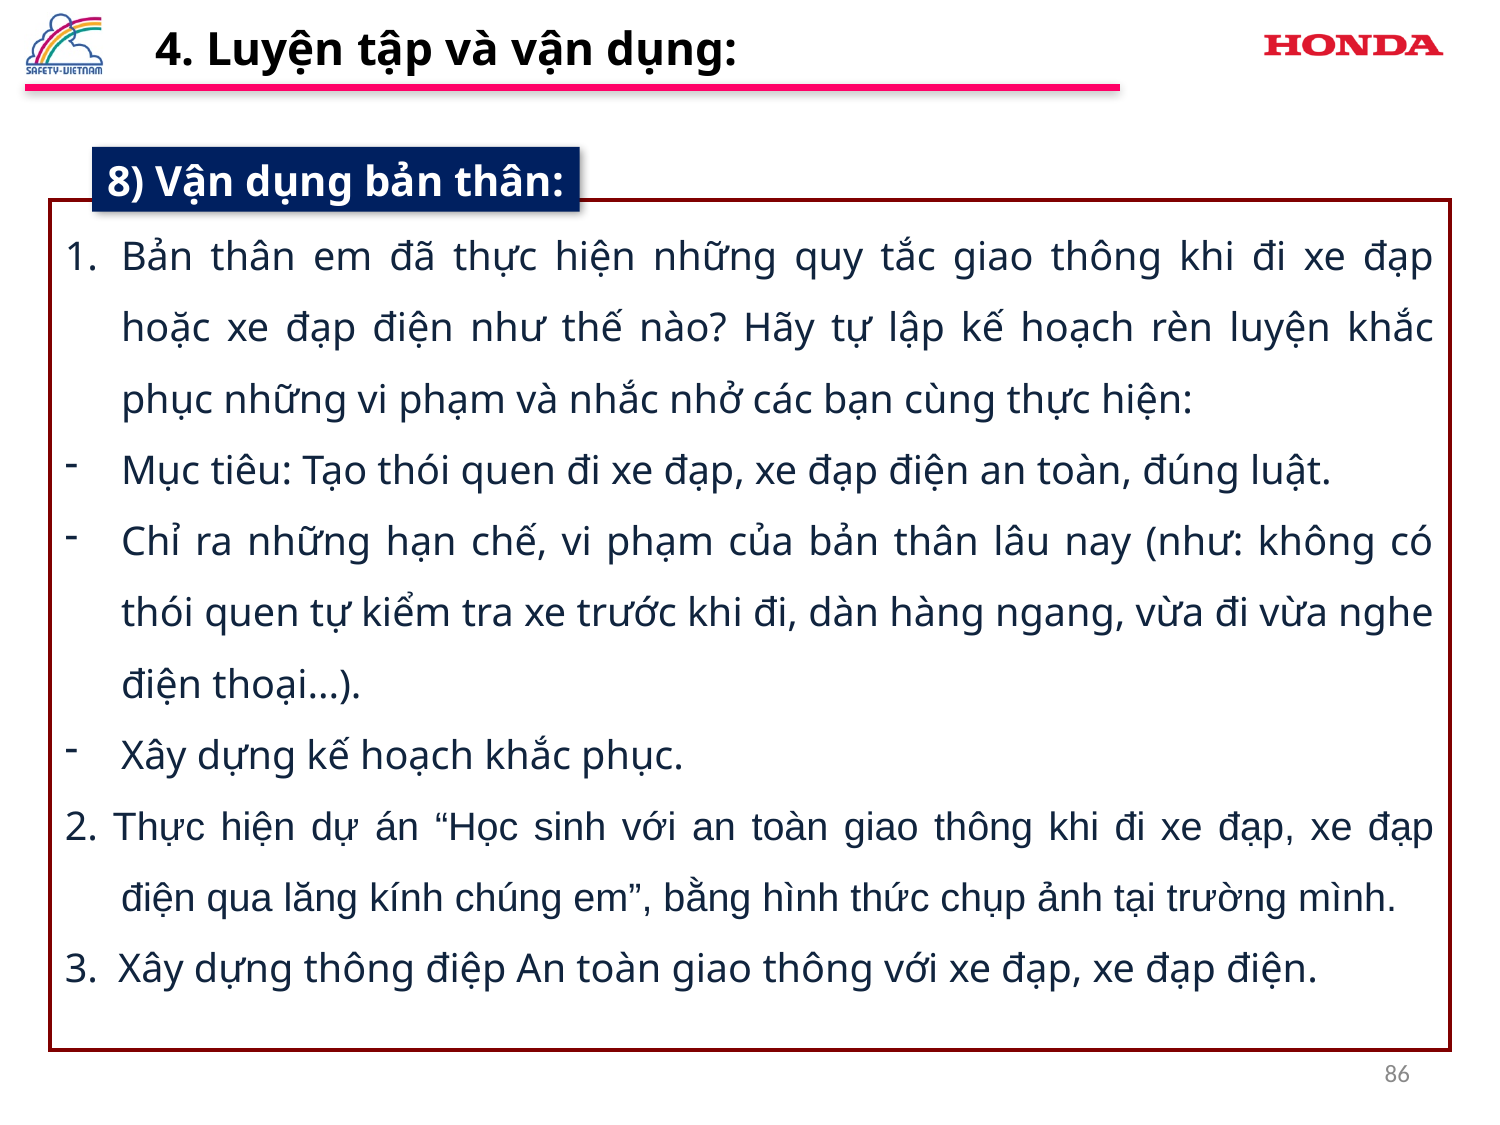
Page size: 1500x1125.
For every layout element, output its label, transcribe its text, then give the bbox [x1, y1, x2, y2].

text_box Bản thân em đã thực hiện những quy tắc giao thông khi đi xe đạp hoặc xe đạp điện như thế nào? Hãy tự lập kế hoạch rèn luyện khắc phục những vi phạm và nhắc nhở các bạn cùng thực hiện: Mục tiêu: Tạo thói quen đi xe đạp, xe đạp điện an toàn, đúng luật. Chỉ ra những hạn chế, vi phạm của bản thân lâu nay (như: không có thói quen tự kiểm tra xe trước khi đi, dàn hàng ngang, vừa đi vừa nghe điện thoại...). Xây dựng kế hoạch khắc phục. 2. Thực hiện dự án “Học sinh với an toàn giao thông khi đi xe đạp, xe đạp điện qua lăng kính chúng em”, bằng hình thức chụp ảnh tại trường mình. 3. Xây dựng thông điệp An toàn giao thông với xe đạp, xe đạp điện. [50, 200, 1450, 1050]
picture [24, 12, 104, 75]
text_box 8) Vận dụng bản thân: [92, 146, 580, 212]
picture [1244, 14, 1463, 75]
slide_number 86 [1074, 1042, 1425, 1103]
text_box 4. Luyện tập và vận dụng: [140, 12, 753, 83]
